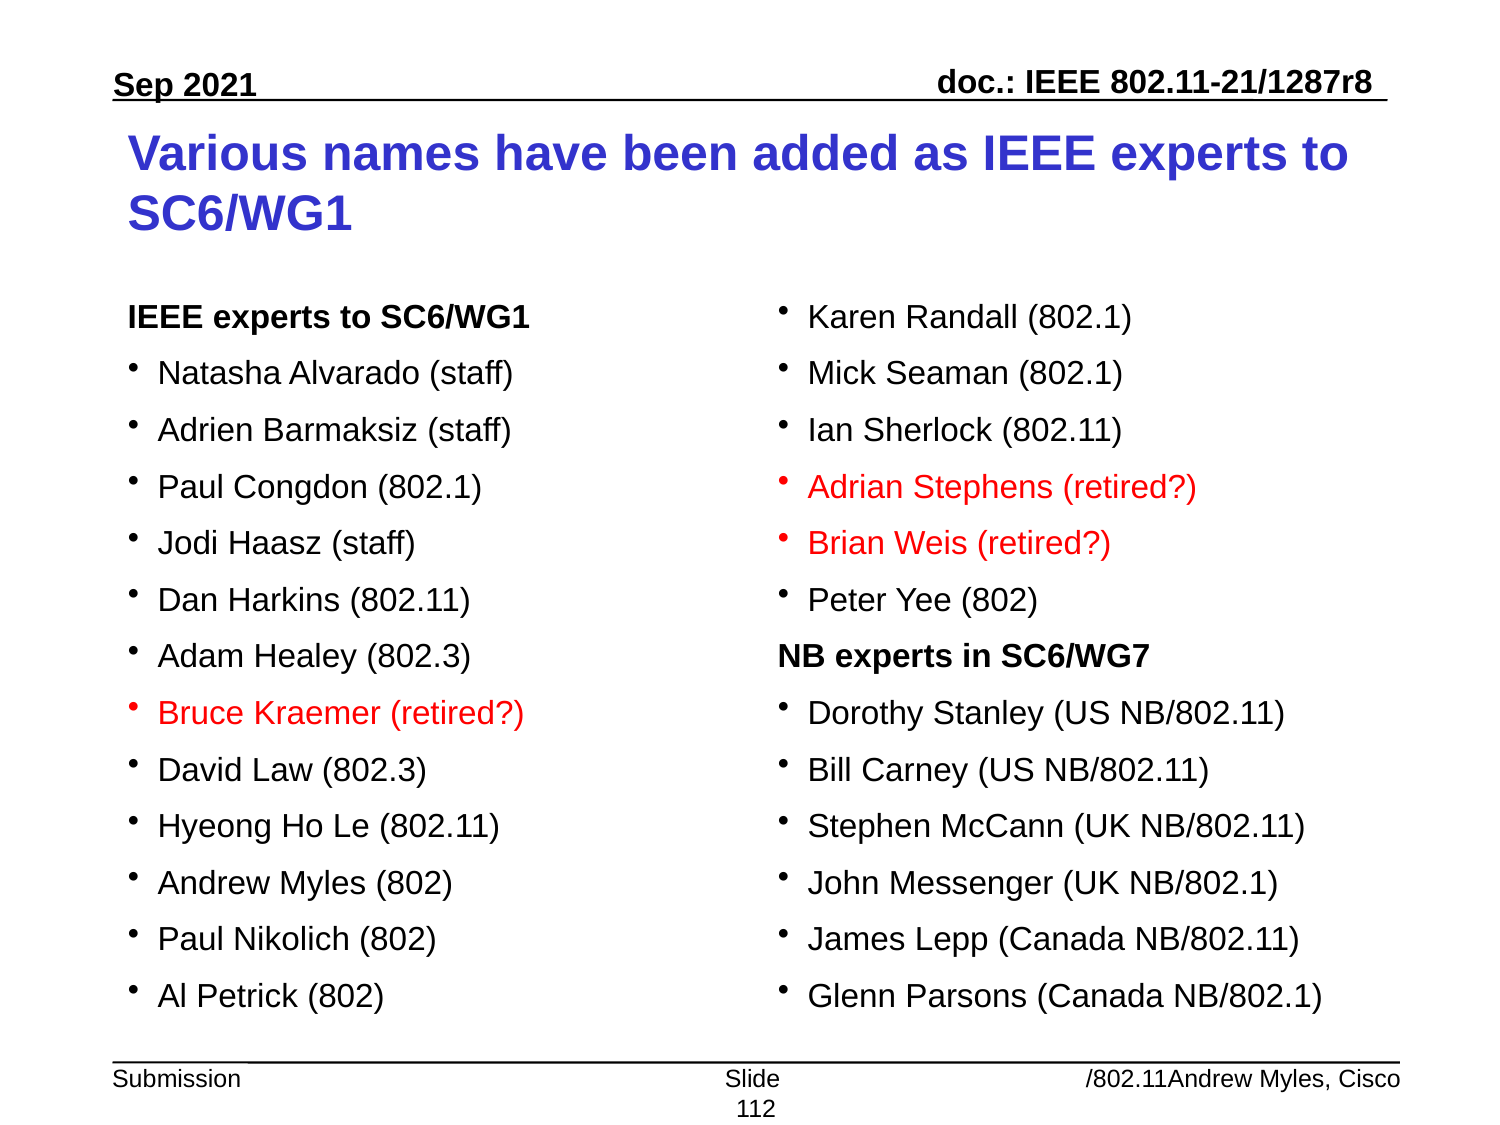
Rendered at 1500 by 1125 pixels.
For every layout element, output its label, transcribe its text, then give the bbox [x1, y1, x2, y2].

title Various names have been added as IEEE experts to SC6/WG1 [112, 112, 1388, 288]
list Karen Randall (802.1) Mick Seaman (802.1) Ian Sherlock (802.11) Adrian Stephens (retired?) Brian Weis (retired?) Peter Yee (802) NB experts in SC6/WG7 Dorothy Stanley (US NB/802.11) Bill Carney (US NB/802.11) Stephen McCann (UK NB/802.11) John Messenger (UK NB/802.1) James Lepp (Canada NB/802.11) Glenn Parsons (Canada NB/802.1) [762, 287, 1388, 963]
list IEEE experts to SC6/WG1 Natasha Alvarado (staff) Adrien Barmaksiz (staff) Paul Congdon (802.1) Jodi Haasz (staff) Dan Harkins (802.11) Adam Healey (802.3) Bruce Kraemer (retired?) David Law (802.3) Hyeong Ho Le (802.11) Andrew Myles (802) Paul Nikolich (802) Al Petrick (802) [112, 287, 738, 963]
slide_number Slide 112 [709, 1061, 803, 1093]
footer /802.11Andrew Myles, Cisco [1084, 1061, 1402, 1093]
